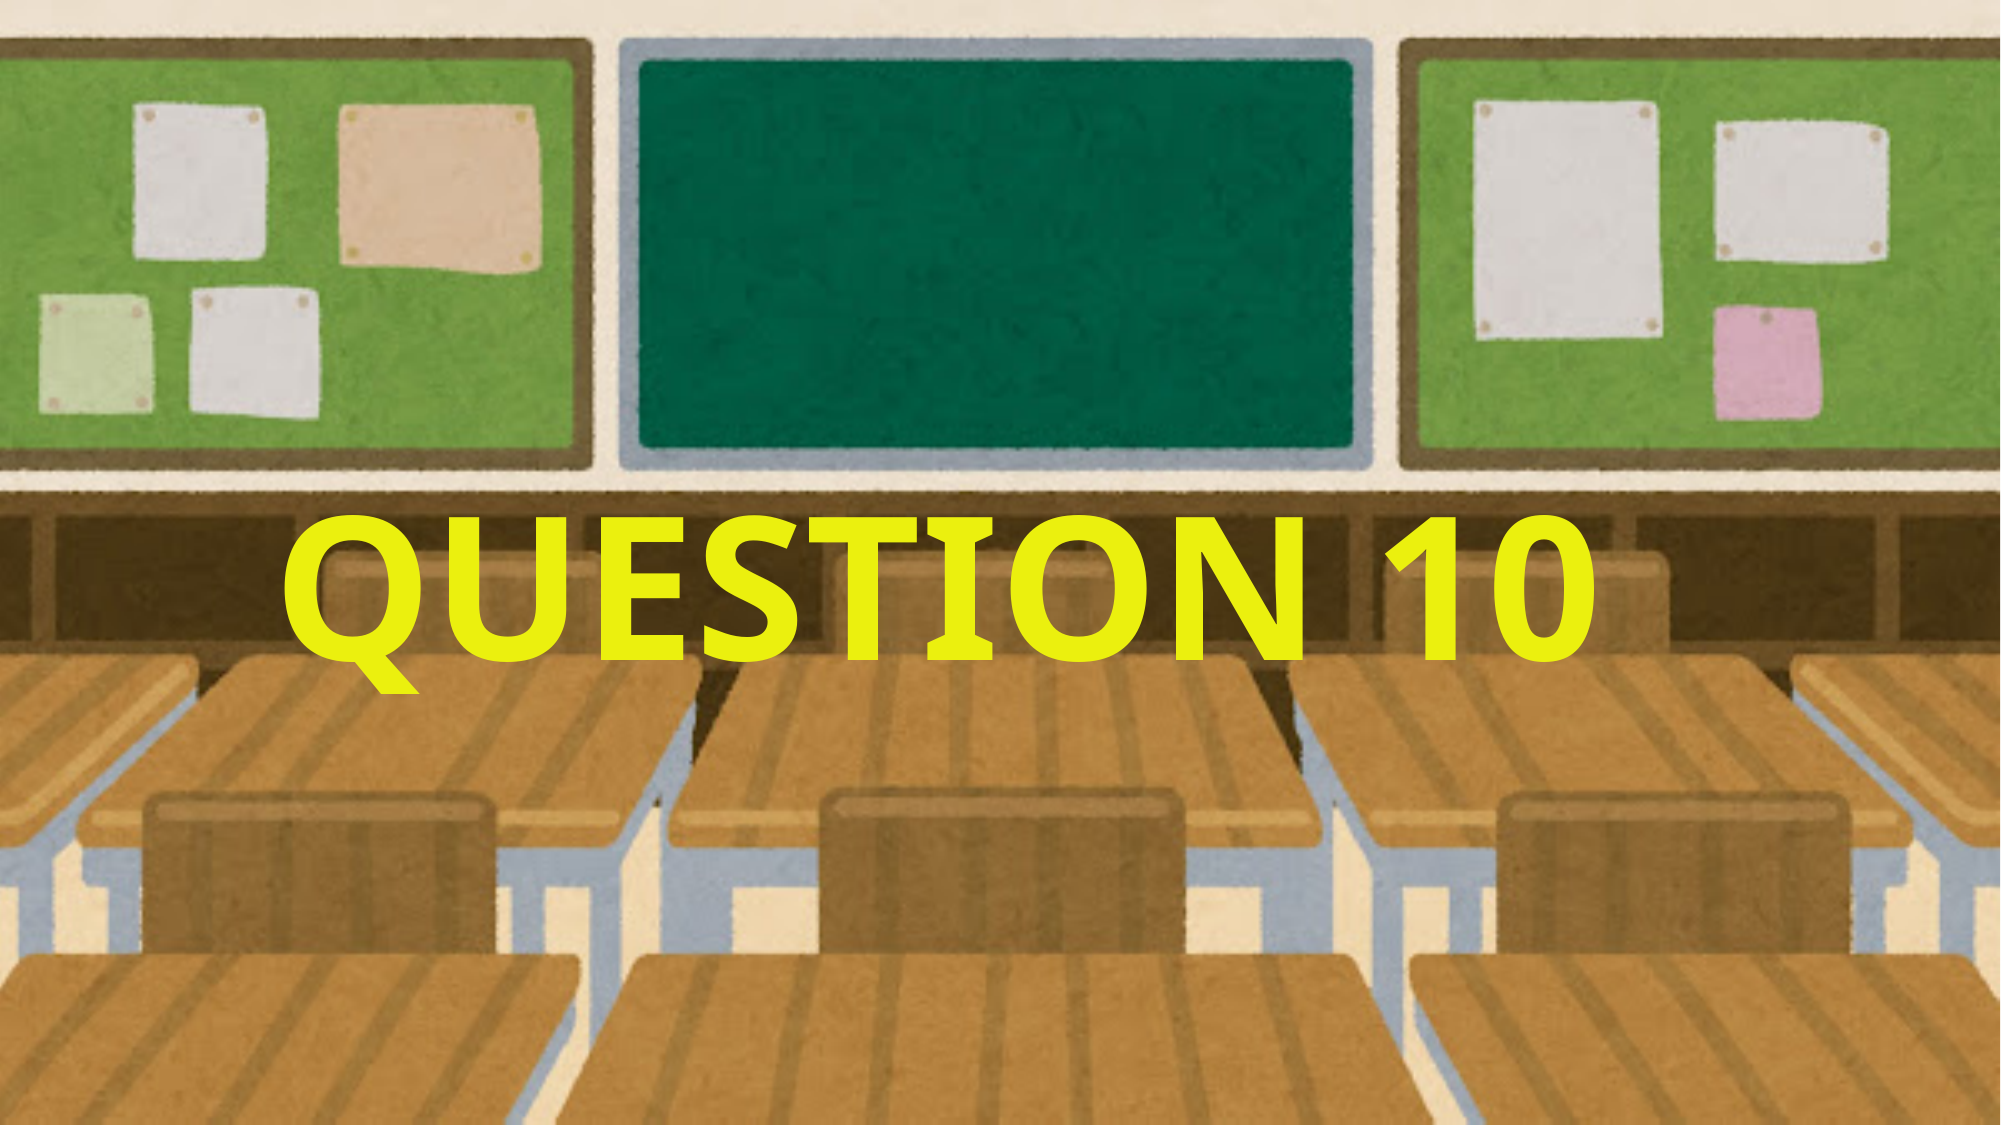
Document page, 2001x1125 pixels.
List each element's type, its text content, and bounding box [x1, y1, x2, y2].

text_box QUESTION 10 [258, 453, 1892, 708]
picture [0, 0, 2001, 1125]
